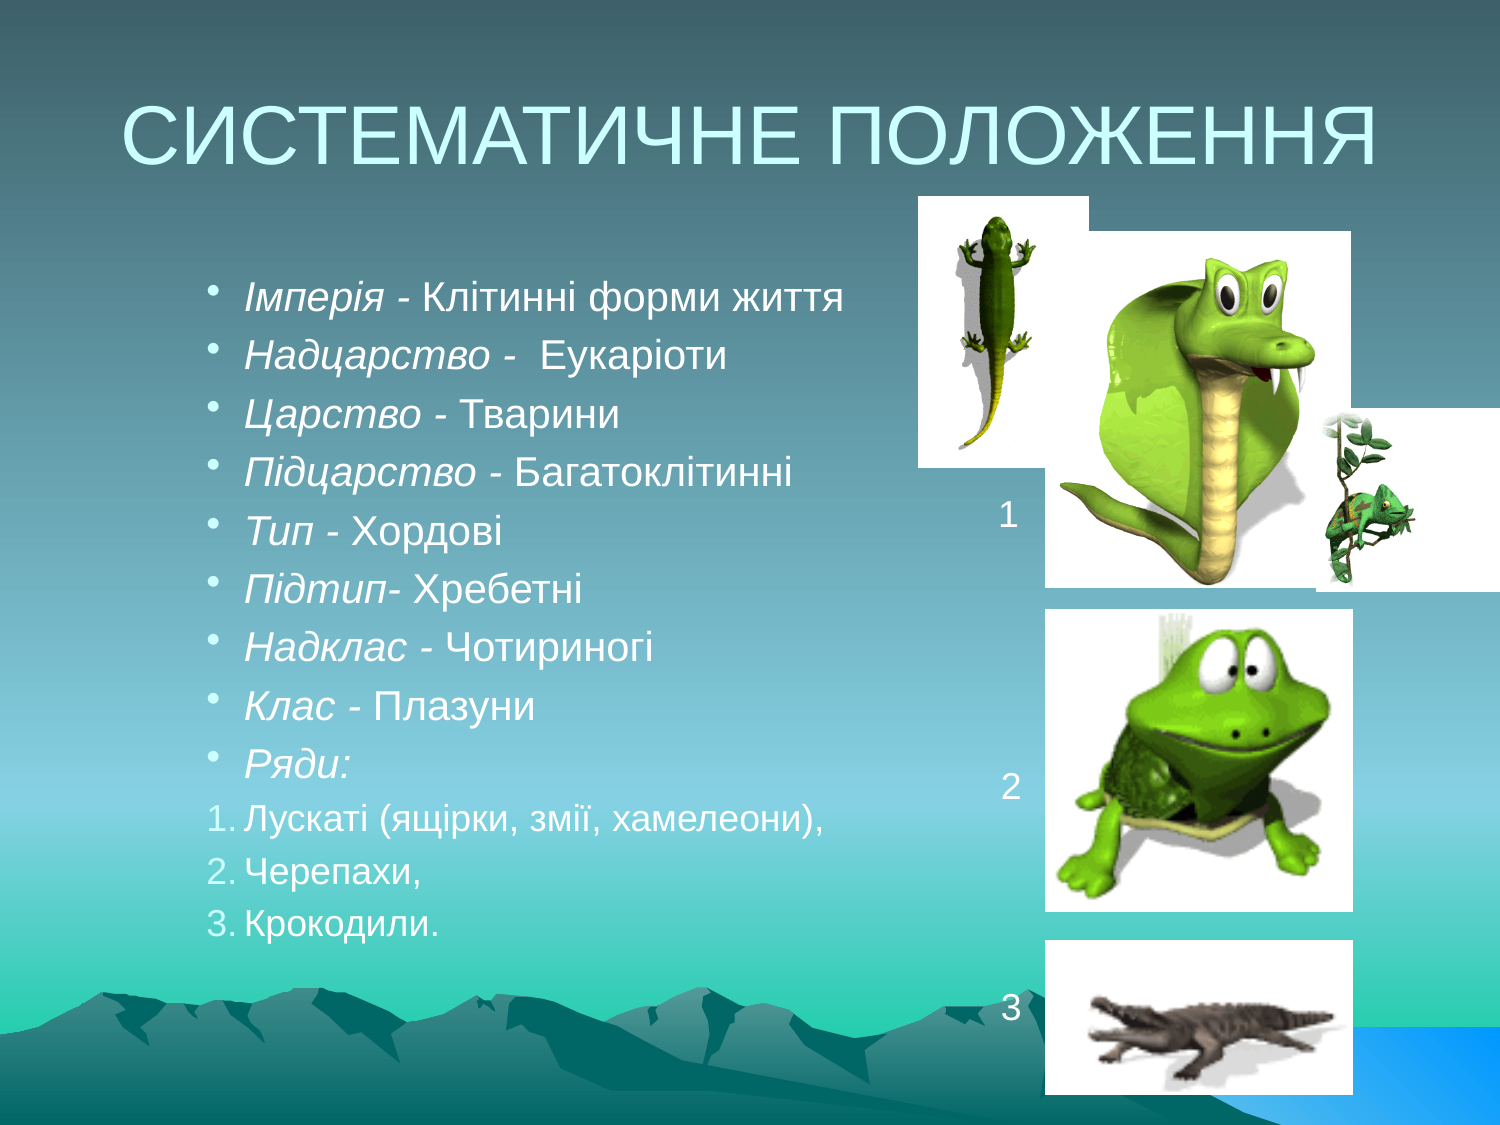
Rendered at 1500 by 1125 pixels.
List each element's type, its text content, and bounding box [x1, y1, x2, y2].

title СИСТЕМАТИЧНЕ ПОЛОЖЕННЯ [74, 37, 1426, 226]
picture [918, 196, 1500, 593]
text_box 2 [986, 754, 1040, 815]
text_box 3 [986, 976, 1040, 1036]
list Імперія - Клітинні форми життя Надцарство - Еукаріоти Царство - Тварини Підцарство - Багатоклітинні Тип - Хордові Підтип- Хребетні Надклас - Чотириногі Клас - Плазуни Ряди: Лускаті (ящірки, змії, хамелеони), Черепахи, Крокодили. [40, 262, 1426, 1001]
picture [1045, 609, 1353, 912]
picture [1045, 940, 1353, 1095]
text_box 1 [983, 483, 1034, 543]
